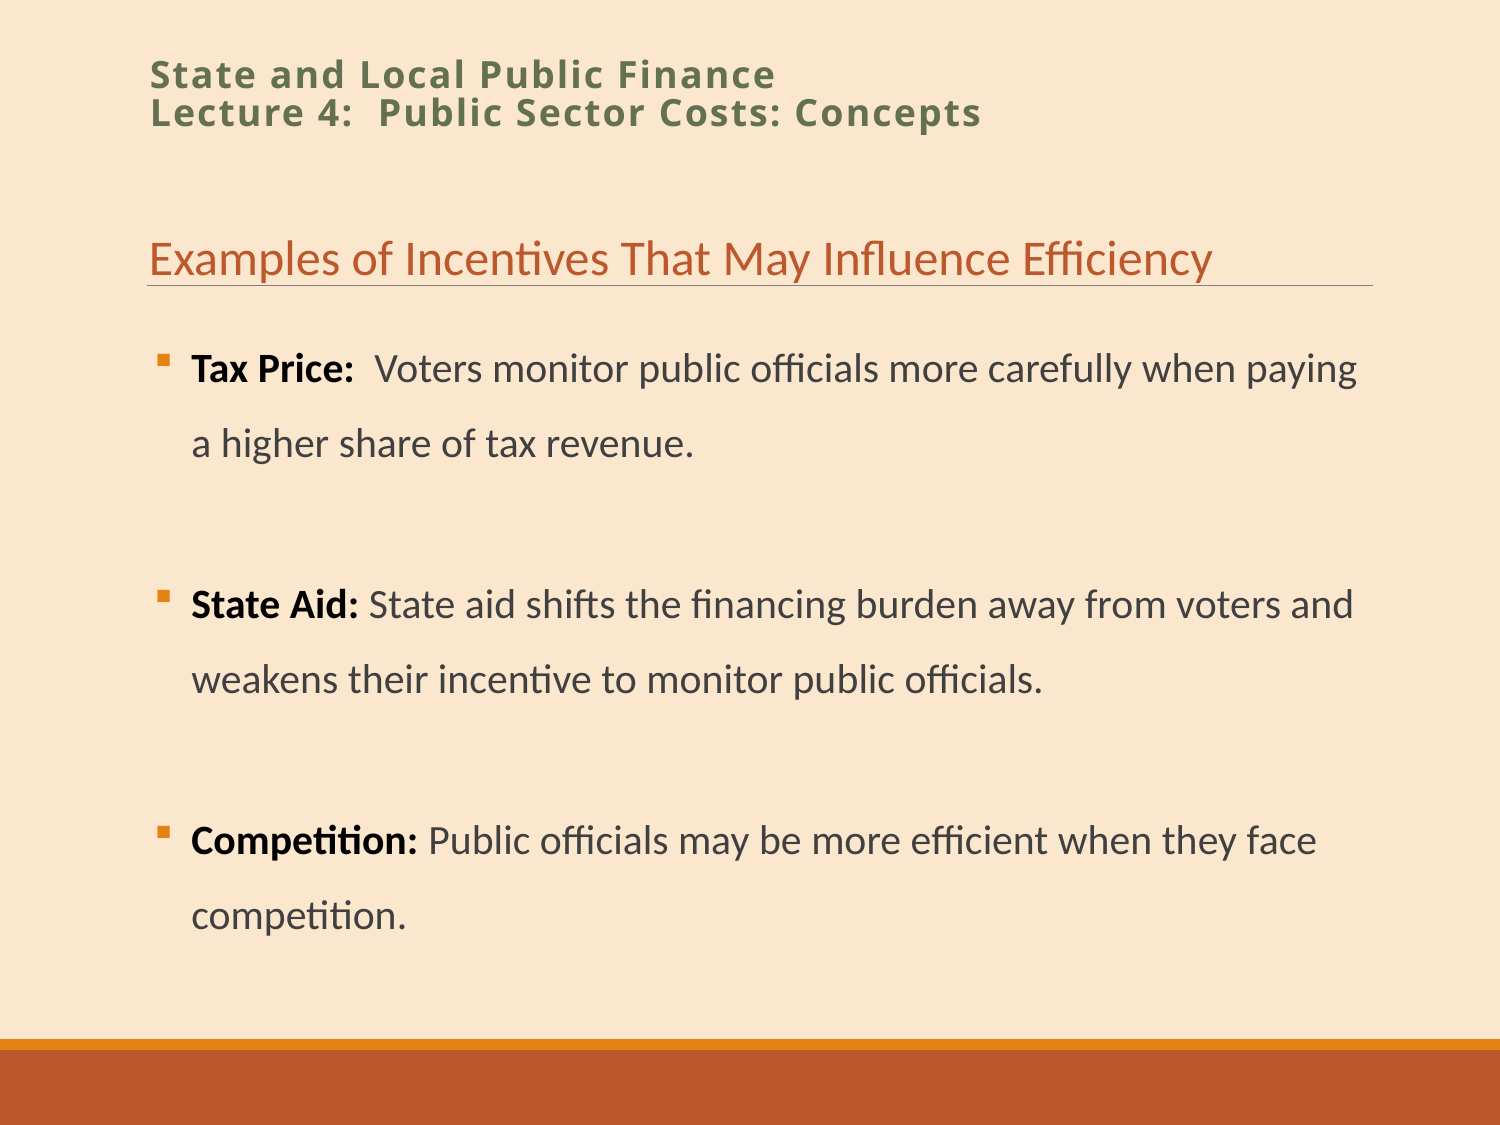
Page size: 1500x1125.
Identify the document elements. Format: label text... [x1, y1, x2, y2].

list Examples of Incentives That May Influence Efficiency Tax Price: Voters monitor public officials more carefully when paying a higher share of tax revenue. State Aid: State aid shifts the financing burden away from voters and weakens their incentive to monitor public officials. Competition: Public officials may be more efficient when they face competition. [135, 224, 1373, 1053]
text_box State and Local Public Finance Lecture 4: Public Sector Costs: Concepts [135, 50, 1373, 147]
